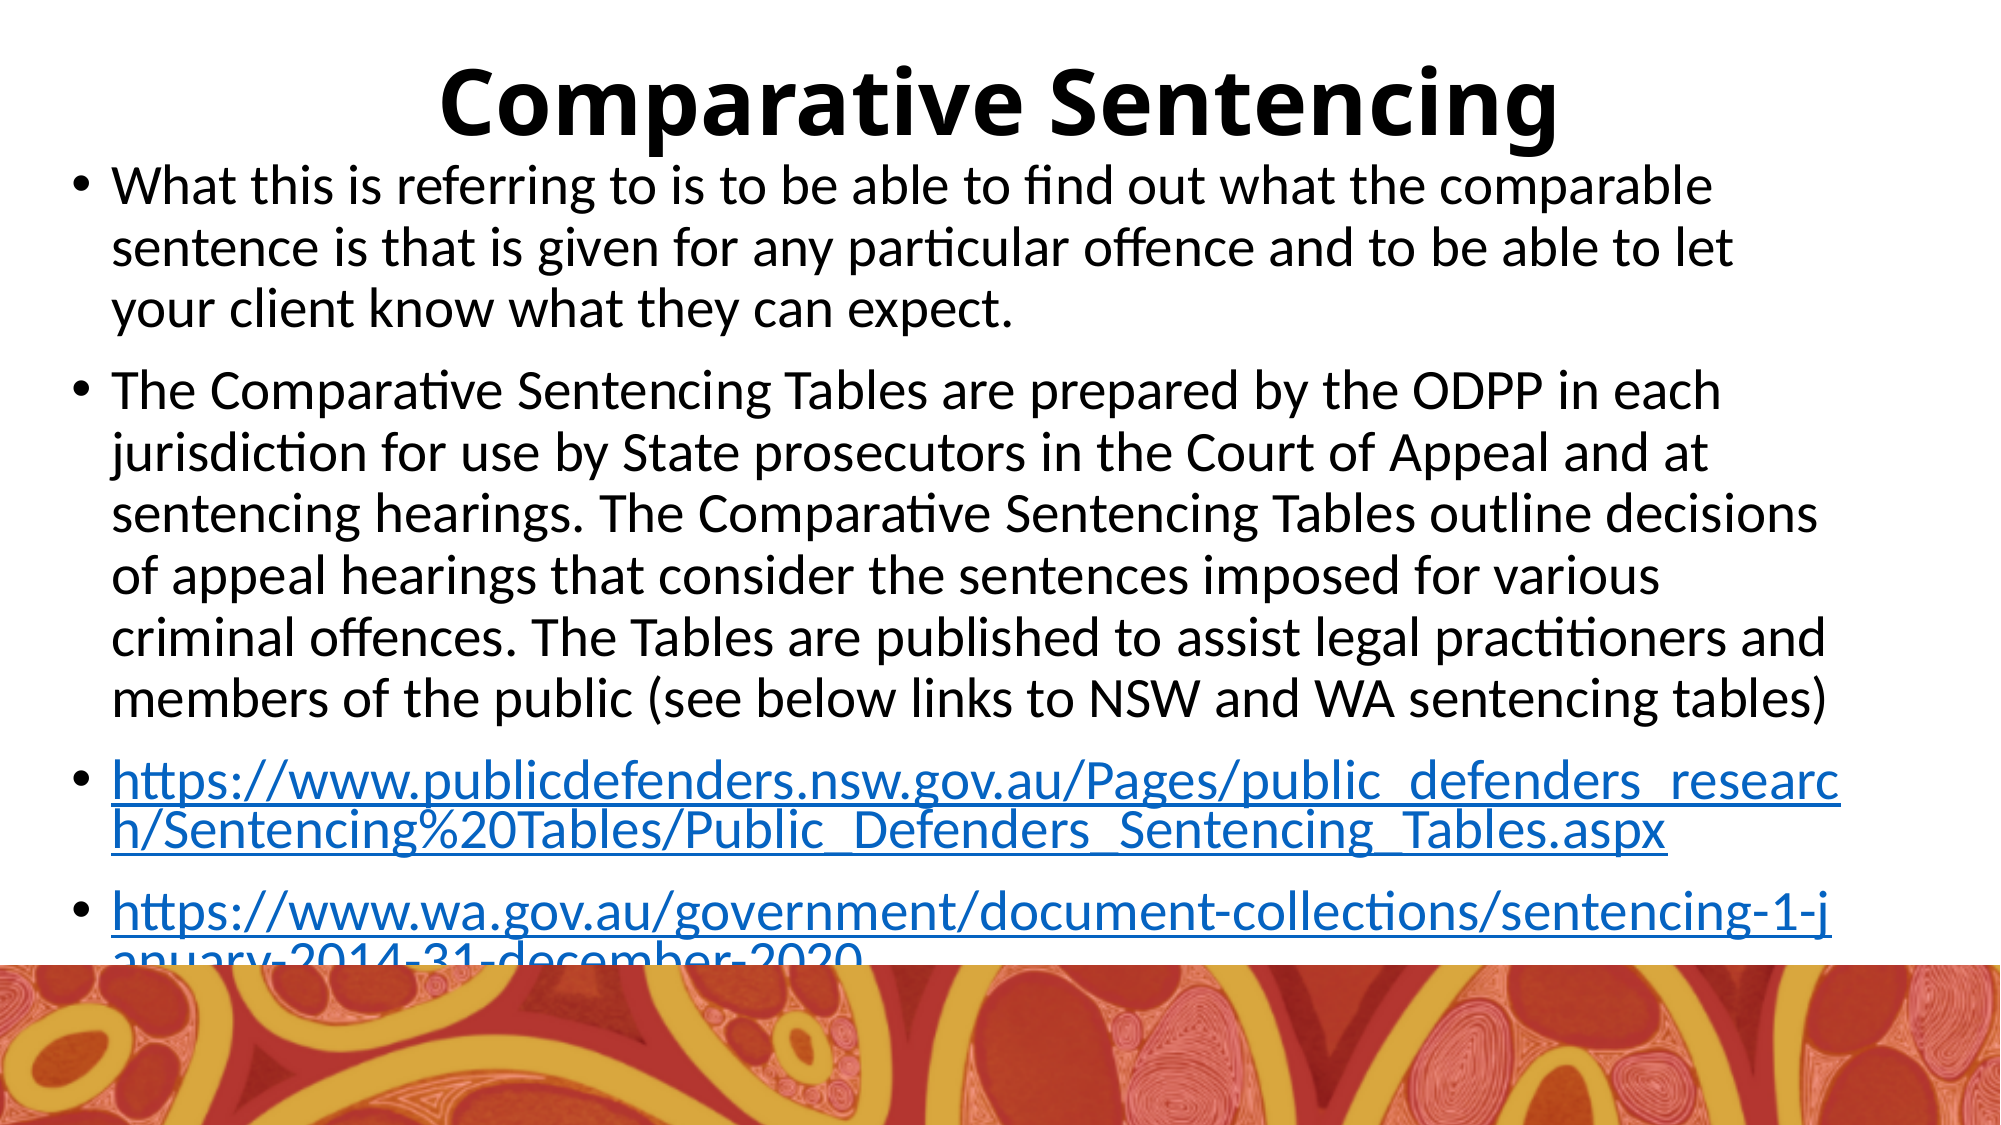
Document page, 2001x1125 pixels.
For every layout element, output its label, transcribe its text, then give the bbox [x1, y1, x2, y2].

list What this is referring to is to be able to find out what the comparable sentence is that is given for any particular offence and to be able to let your client know what they can expect. The Comparative Sentencing Tables are prepared by the ODPP in each jurisdiction for use by State prosecutors in the Court of Appeal and at sentencing hearings. The Comparative Sentencing Tables outline decisions of appeal hearings that consider the sentences imposed for various criminal offences. The Tables are published to assist legal practitioners and members of the public (see below links to NSW and WA sentencing tables) https://www.publicdefenders.nsw.gov.au/Pages/public_defenders_research/Sentencing%20Tables/Public_Defenders_Sentencing_Tables.aspx https://www.wa.gov.au/government/document-collections/sentencing-1-january-2014-31-december-2020 [56, 147, 1856, 965]
title Comparative Sentencing [137, 29, 1863, 183]
picture [0, 965, 2000, 1125]
